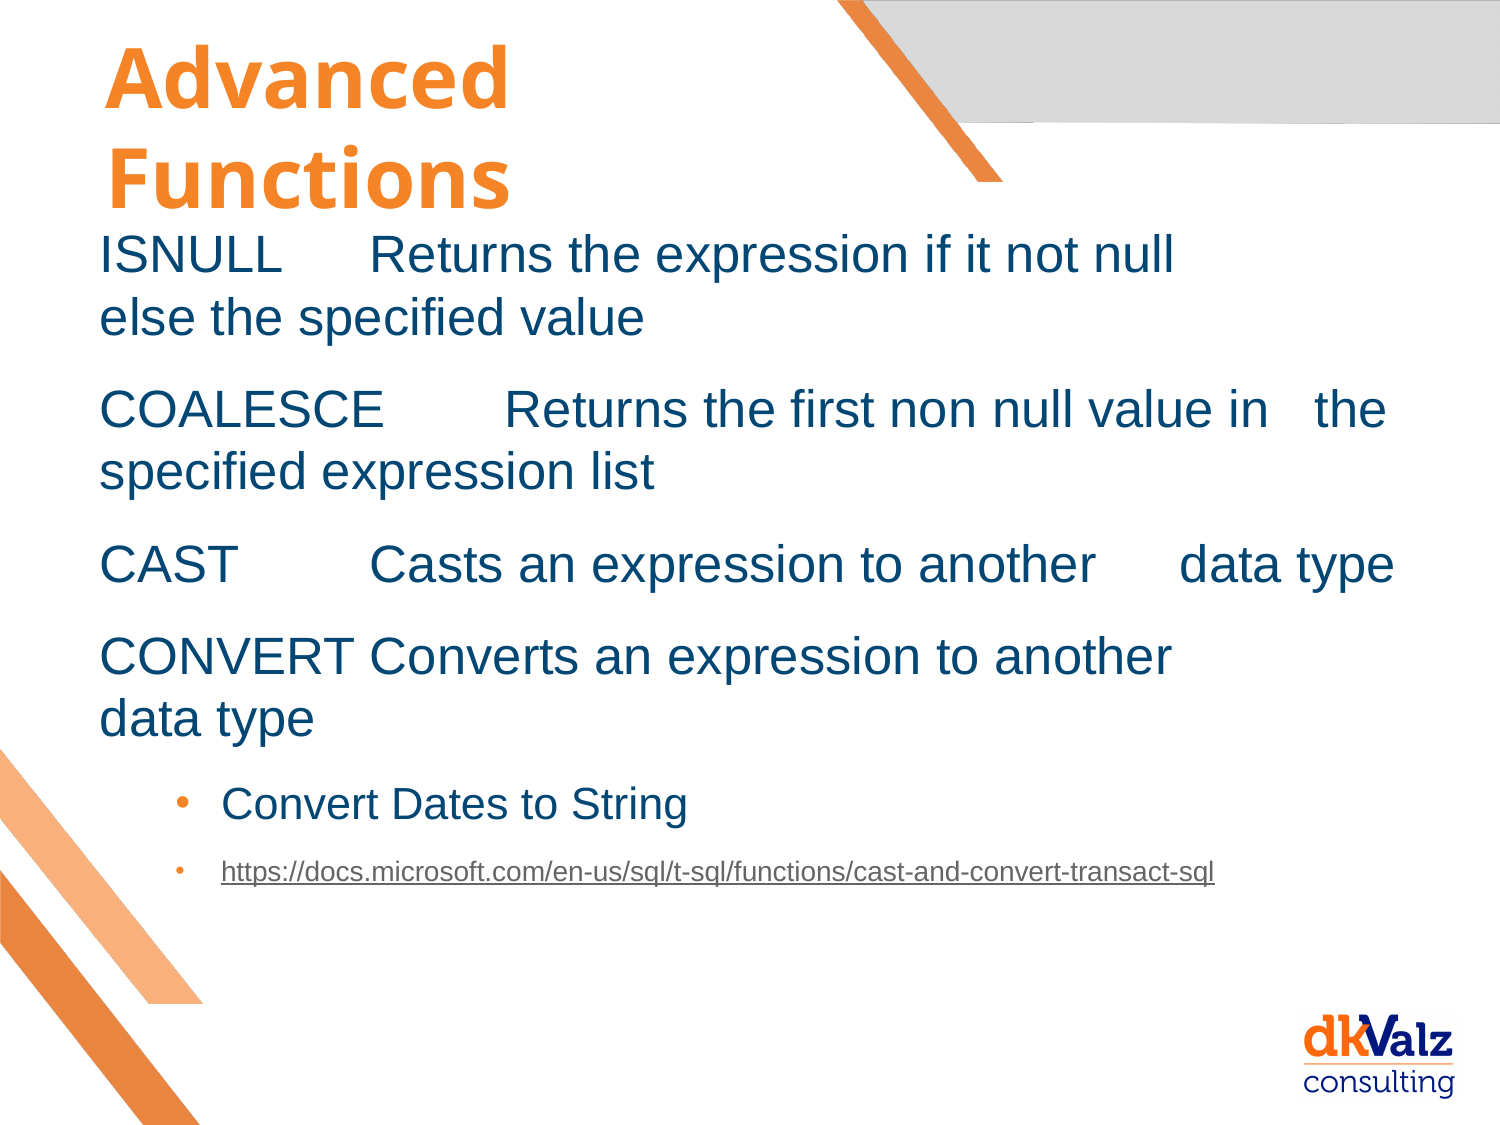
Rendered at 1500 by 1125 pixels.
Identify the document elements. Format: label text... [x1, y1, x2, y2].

title Advanced Functions [75, 59, 925, 191]
picture [837, 0, 1500, 182]
picture [0, 745, 203, 1125]
picture [1299, 1012, 1459, 1101]
list ISNULL Returns the expression if it not null else the specified value COALESCE Returns the first non null value in the specified expression list CAST Casts an expression to another data type CONVERT Converts an expression to another data type Convert Dates to String https://docs.microsoft.com/en-us/sql/t-sql/functions/cast-and-convert-transact-sql [75, 212, 1425, 963]
